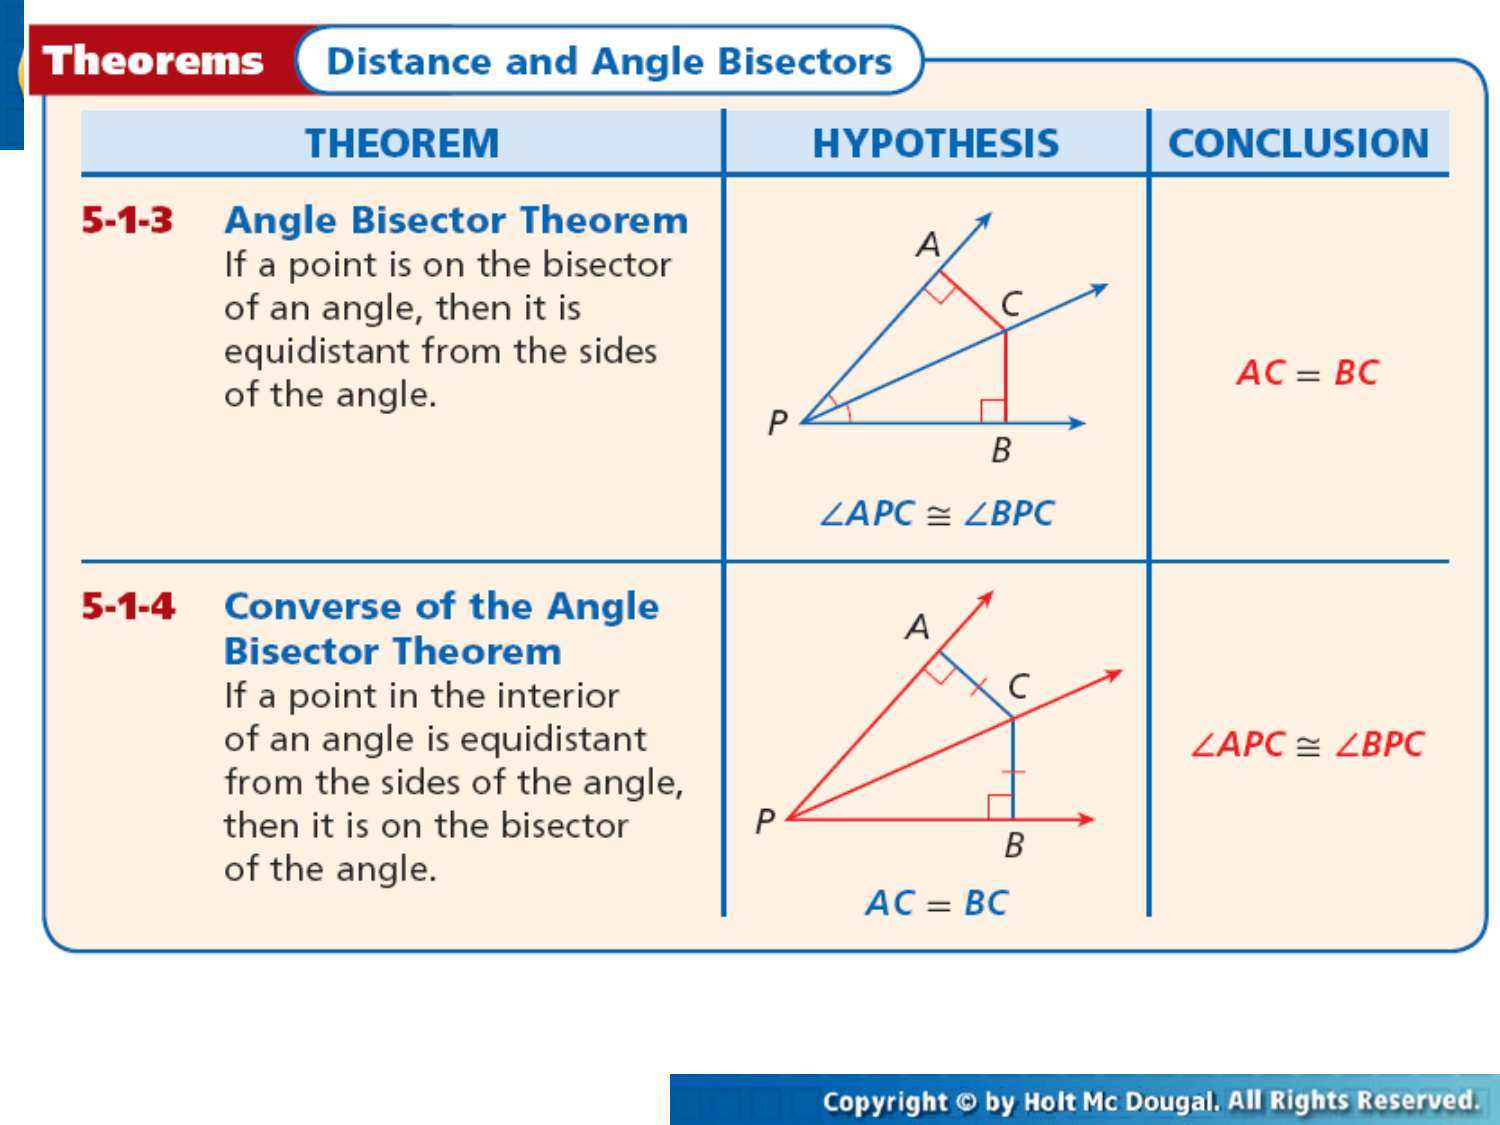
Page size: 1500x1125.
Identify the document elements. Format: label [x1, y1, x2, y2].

picture [0, 0, 1500, 984]
picture [670, 1074, 1500, 1125]
